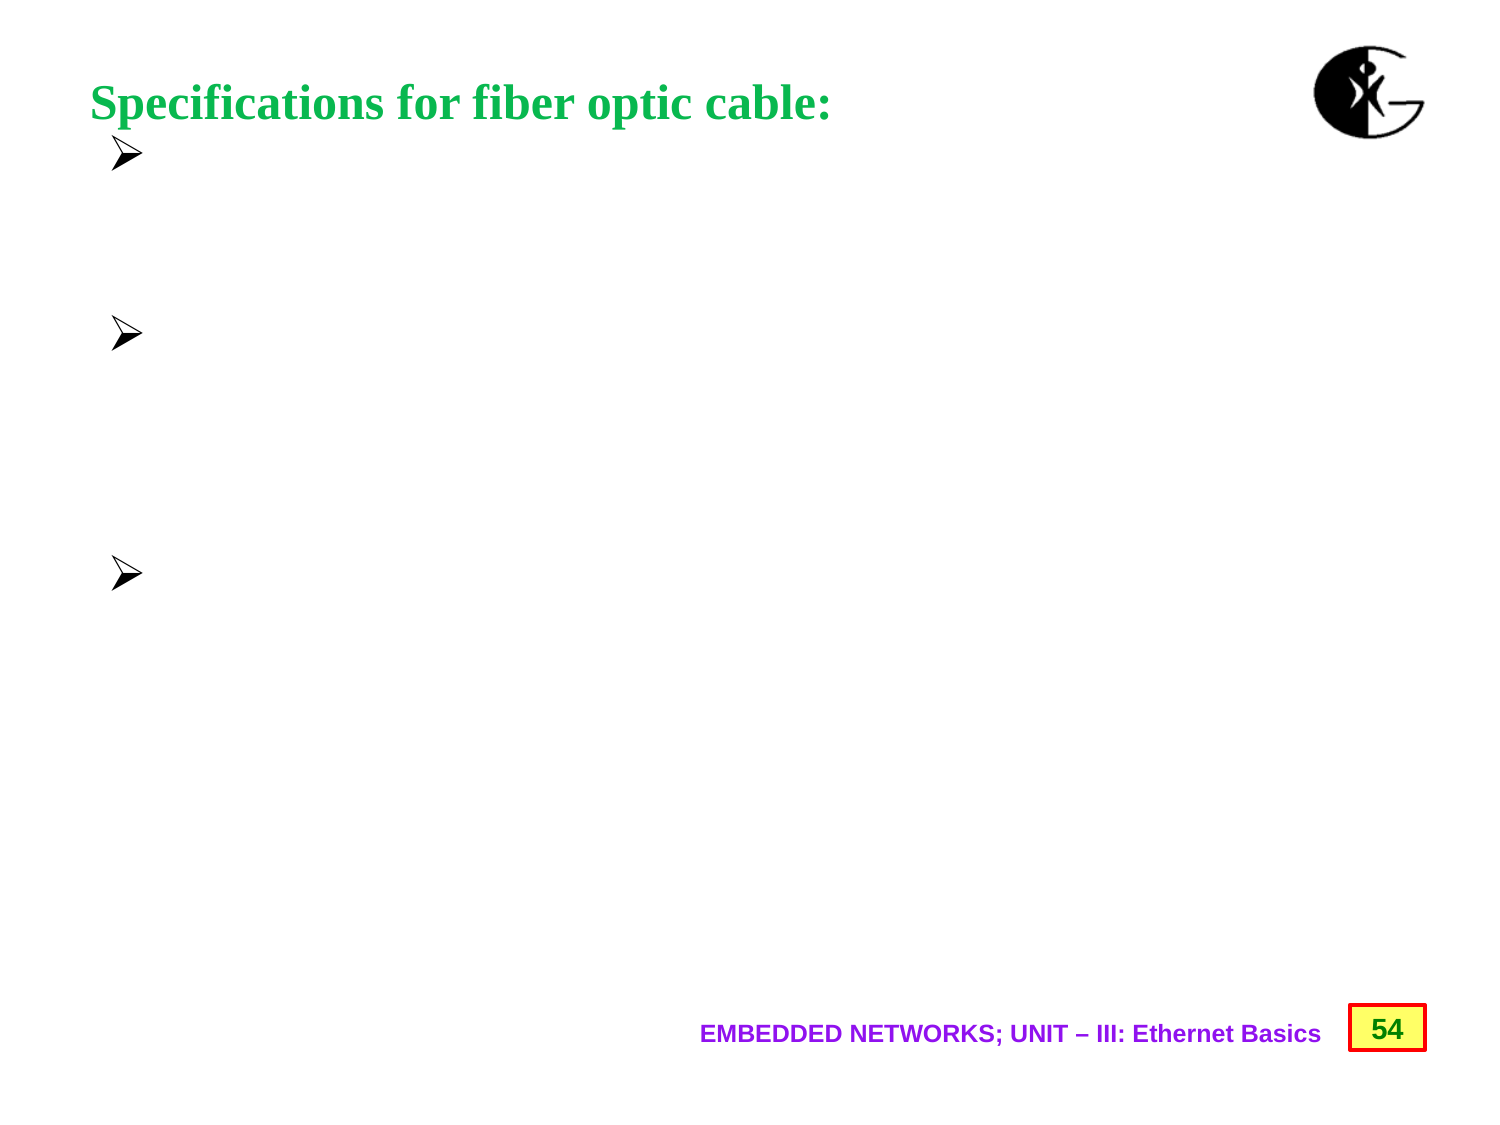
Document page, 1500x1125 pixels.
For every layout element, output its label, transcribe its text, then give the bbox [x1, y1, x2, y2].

slide_number 54 [1348, 1003, 1427, 1052]
picture [1299, 37, 1438, 151]
footer EMBEDDED NETWORKS; UNIT – III: Ethernet Basics [487, 1002, 1338, 1063]
list Specifications for fiber optic cable: Specifications for fiber-optic cable include whether the cable is single mode or multimode and the diameters of the core and cladding. A mode is a stable pattern, or path, that light may take as it propagates through a fiber. The diameter of a fiber strand and the composition of the fiber’s core and cladding limit the number of paths. Single-mode fiber has just one path and can carry signals at high bit rates and over long distances. In multimode fiber, a signal may use any of multiple modes to travel in the fiber. Multimode fiber is less expensive and is adequate for most Ethernet networks. The IEEE 802.3 standard requires multimode fiber for 10-Mb/s and Fast Ethernet. Gigabit Ethernet may use multimode or single-mode fiber. [75, 62, 1425, 1100]
